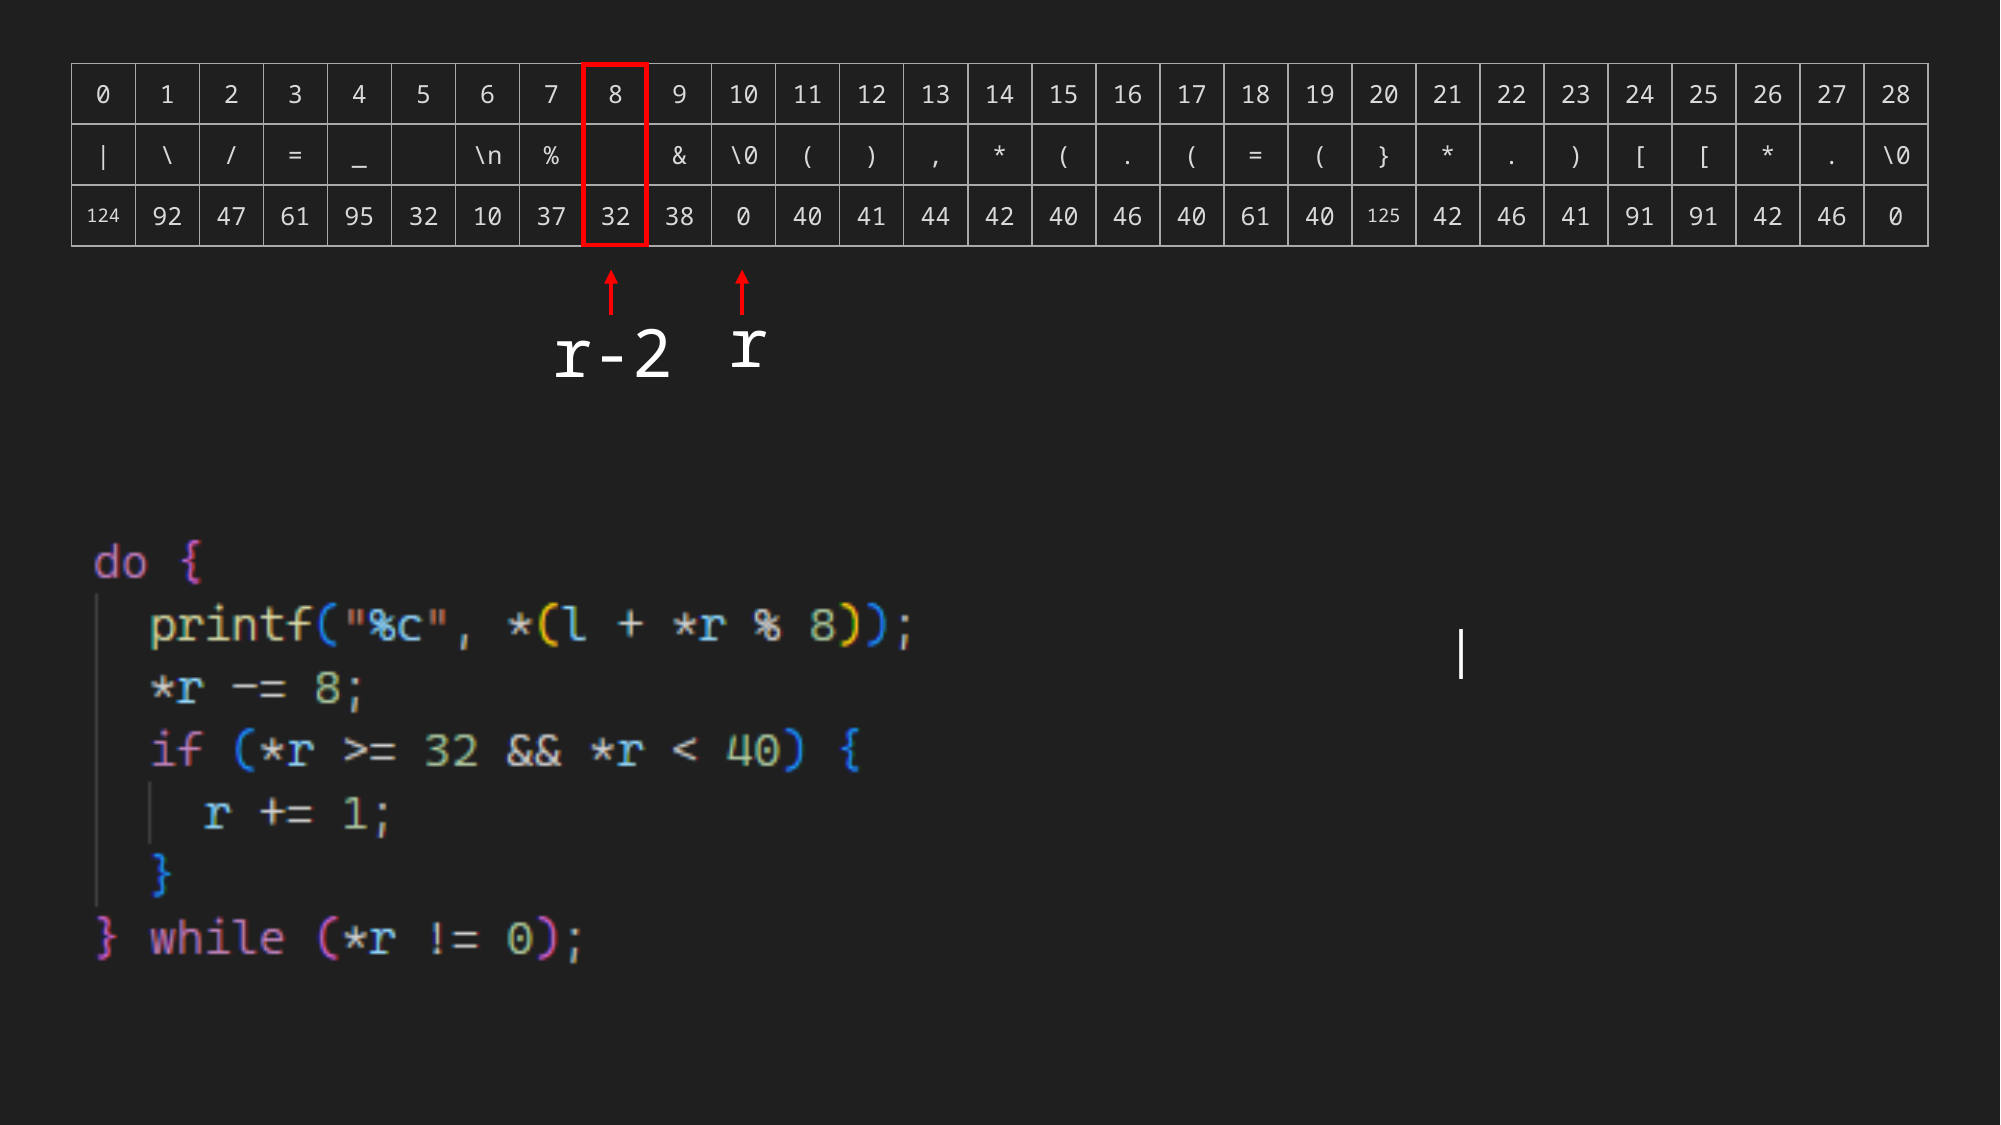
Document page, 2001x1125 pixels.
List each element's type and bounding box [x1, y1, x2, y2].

table_cell [1289, 186, 1351, 245]
table_cell [1225, 125, 1287, 184]
table_cell [200, 186, 263, 245]
table_header [264, 64, 327, 123]
table_cell [392, 186, 455, 245]
table_header [648, 64, 711, 123]
table_cell [456, 186, 519, 245]
table_cell [840, 186, 903, 245]
table_cell [1417, 125, 1479, 184]
text_box [1220, 609, 1774, 871]
table_cell [328, 125, 391, 184]
table_header [1161, 64, 1223, 123]
table_cell [1609, 186, 1671, 245]
table_header [1609, 64, 1671, 123]
table_cell [1737, 125, 1799, 184]
table_cell [969, 186, 1031, 245]
table_cell [1289, 125, 1351, 184]
table_cell [1609, 125, 1671, 184]
table_cell [712, 125, 775, 184]
table_header [392, 64, 455, 123]
table_header [776, 64, 839, 123]
table_cell [1161, 186, 1223, 245]
table_cell [520, 186, 582, 245]
table_cell [1737, 186, 1799, 245]
table_cell [1353, 125, 1415, 184]
table_header [1289, 64, 1351, 123]
table_header [1737, 64, 1799, 123]
table_cell [1545, 186, 1607, 245]
table_cell [776, 125, 839, 184]
table_header [1417, 64, 1479, 123]
table_cell [72, 125, 135, 184]
table_cell [200, 125, 263, 184]
table_cell [456, 125, 519, 184]
table_header [969, 64, 1031, 123]
table_cell [1801, 125, 1863, 184]
text_box [582, 63, 648, 246]
table_cell [1801, 186, 1863, 245]
table_header [136, 64, 199, 123]
table_cell [136, 125, 199, 184]
table_cell [72, 186, 135, 245]
table_cell [1545, 125, 1607, 184]
table_cell [1033, 125, 1095, 184]
table_cell [904, 186, 967, 245]
table_header [1865, 64, 1927, 123]
table_cell [264, 125, 327, 184]
table_cell [264, 186, 327, 245]
table_cell [904, 125, 967, 184]
table_cell [1481, 125, 1543, 184]
table_cell [1161, 125, 1223, 184]
table_header [1097, 64, 1159, 123]
table_cell [1673, 186, 1735, 245]
text_box [509, 269, 786, 391]
table_cell [1097, 125, 1159, 184]
picture [70, 534, 929, 980]
table_header [328, 64, 391, 123]
table_cell [840, 125, 903, 184]
table_header [712, 64, 775, 123]
table_cell [1673, 125, 1735, 184]
table_cell [1225, 186, 1287, 245]
table_cell [1481, 186, 1543, 245]
table_cell [776, 186, 839, 245]
table_cell [648, 186, 711, 245]
table_header [1225, 64, 1287, 123]
table_cell [1097, 186, 1159, 245]
table_header [904, 64, 967, 123]
table_header [1481, 64, 1543, 123]
table_header [520, 64, 582, 123]
table_cell [328, 186, 391, 245]
table_cell [1353, 186, 1415, 245]
table_header [1801, 64, 1863, 123]
table_cell [136, 186, 199, 245]
table_cell [712, 186, 775, 245]
table_header [72, 64, 135, 123]
table_cell [1865, 186, 1927, 245]
table_header [1033, 64, 1095, 123]
table_cell [520, 125, 582, 184]
table_cell [648, 125, 711, 184]
table_cell [1417, 186, 1479, 245]
table_header [456, 64, 519, 123]
table_header [1545, 64, 1607, 123]
table_header [1353, 64, 1415, 123]
table_header [1673, 64, 1735, 123]
table_cell [969, 125, 1031, 184]
table_cell [392, 125, 455, 184]
table_cell [1865, 125, 1927, 184]
table_header [200, 64, 263, 123]
table_cell [1033, 186, 1095, 245]
table_header [840, 64, 903, 123]
